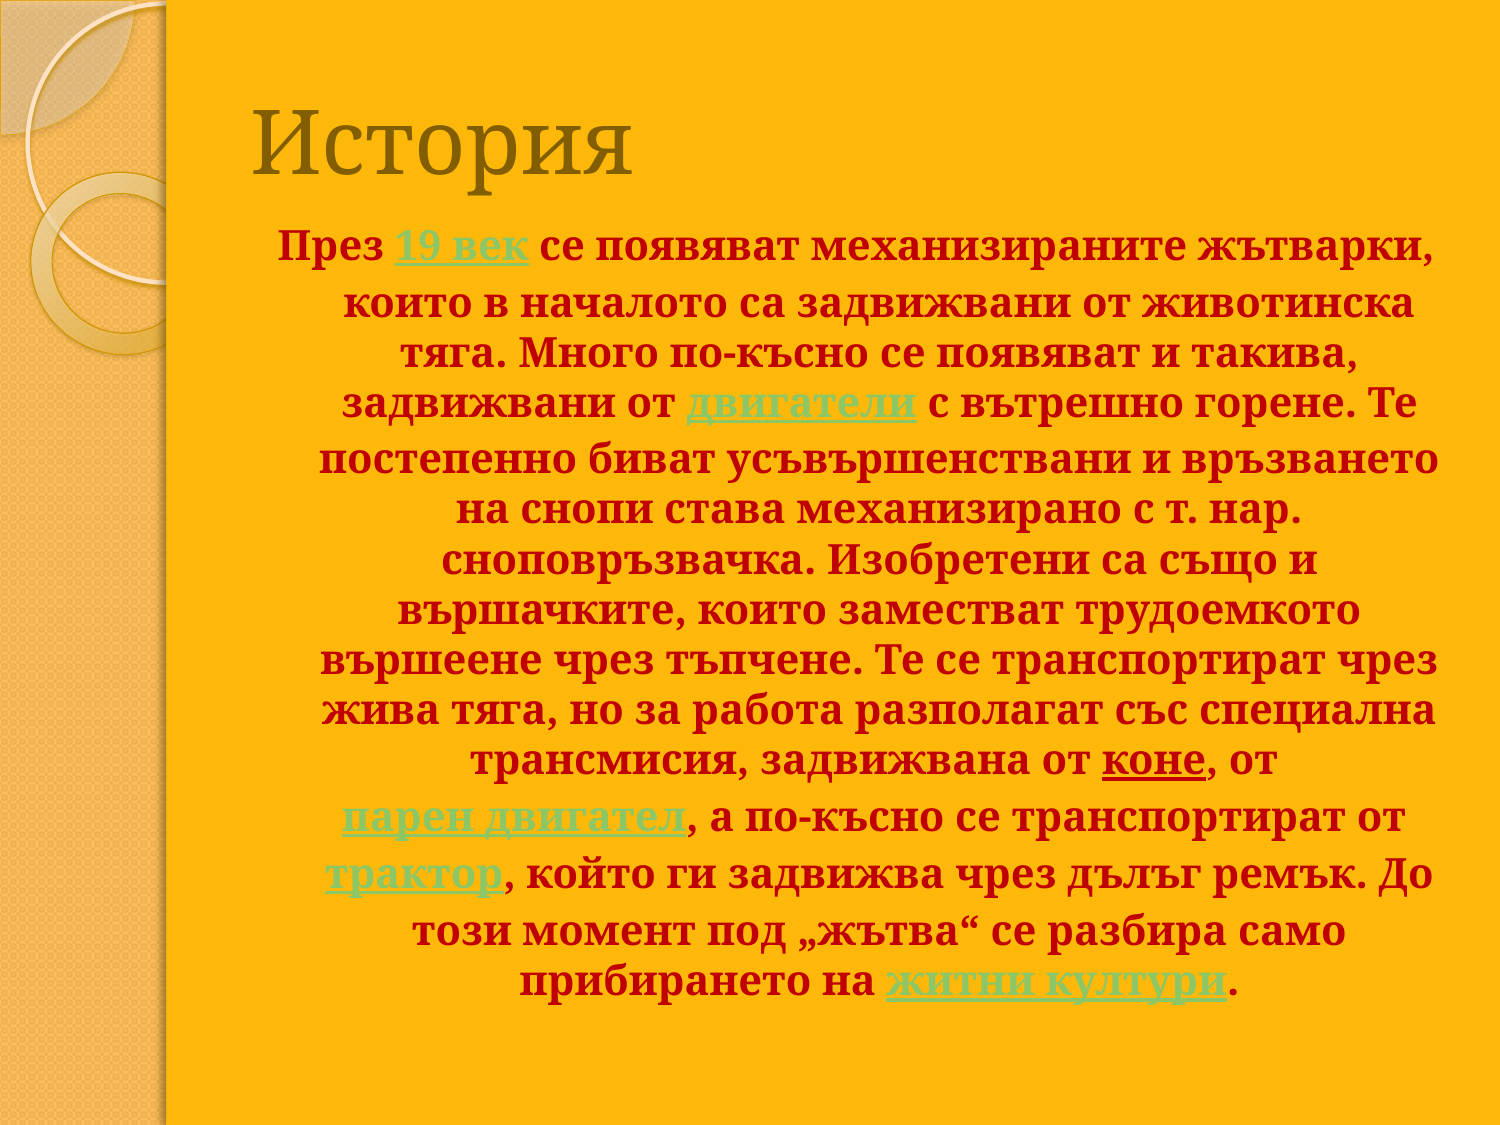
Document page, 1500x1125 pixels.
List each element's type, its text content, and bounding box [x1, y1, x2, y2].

list През 19 век се появяват механизираните жътварки, които в началото са задвижвани от животинска тяга. Много по-късно се появяват и такива, задвижвани от двигатели с вътрешно горене. Те постепенно биват усъвършенствани и връзването на снопи става механизирано с т. нар. сноповръзвачка. Изобретени са също и вършачките, които заместват трудоемкото вършеене чрез тъпчене. Те се транспортират чрез жива тяга, но за работа разполагат със специална трансмисия, задвижвана от коне, от парен двигател, а по-късно се транспортират от трактор, който ги задвижва чрез дълъг ремък. До този момент под „жътва“ се разбира само прибирането на житни култури. [234, 210, 1465, 888]
title История [235, 45, 1466, 233]
